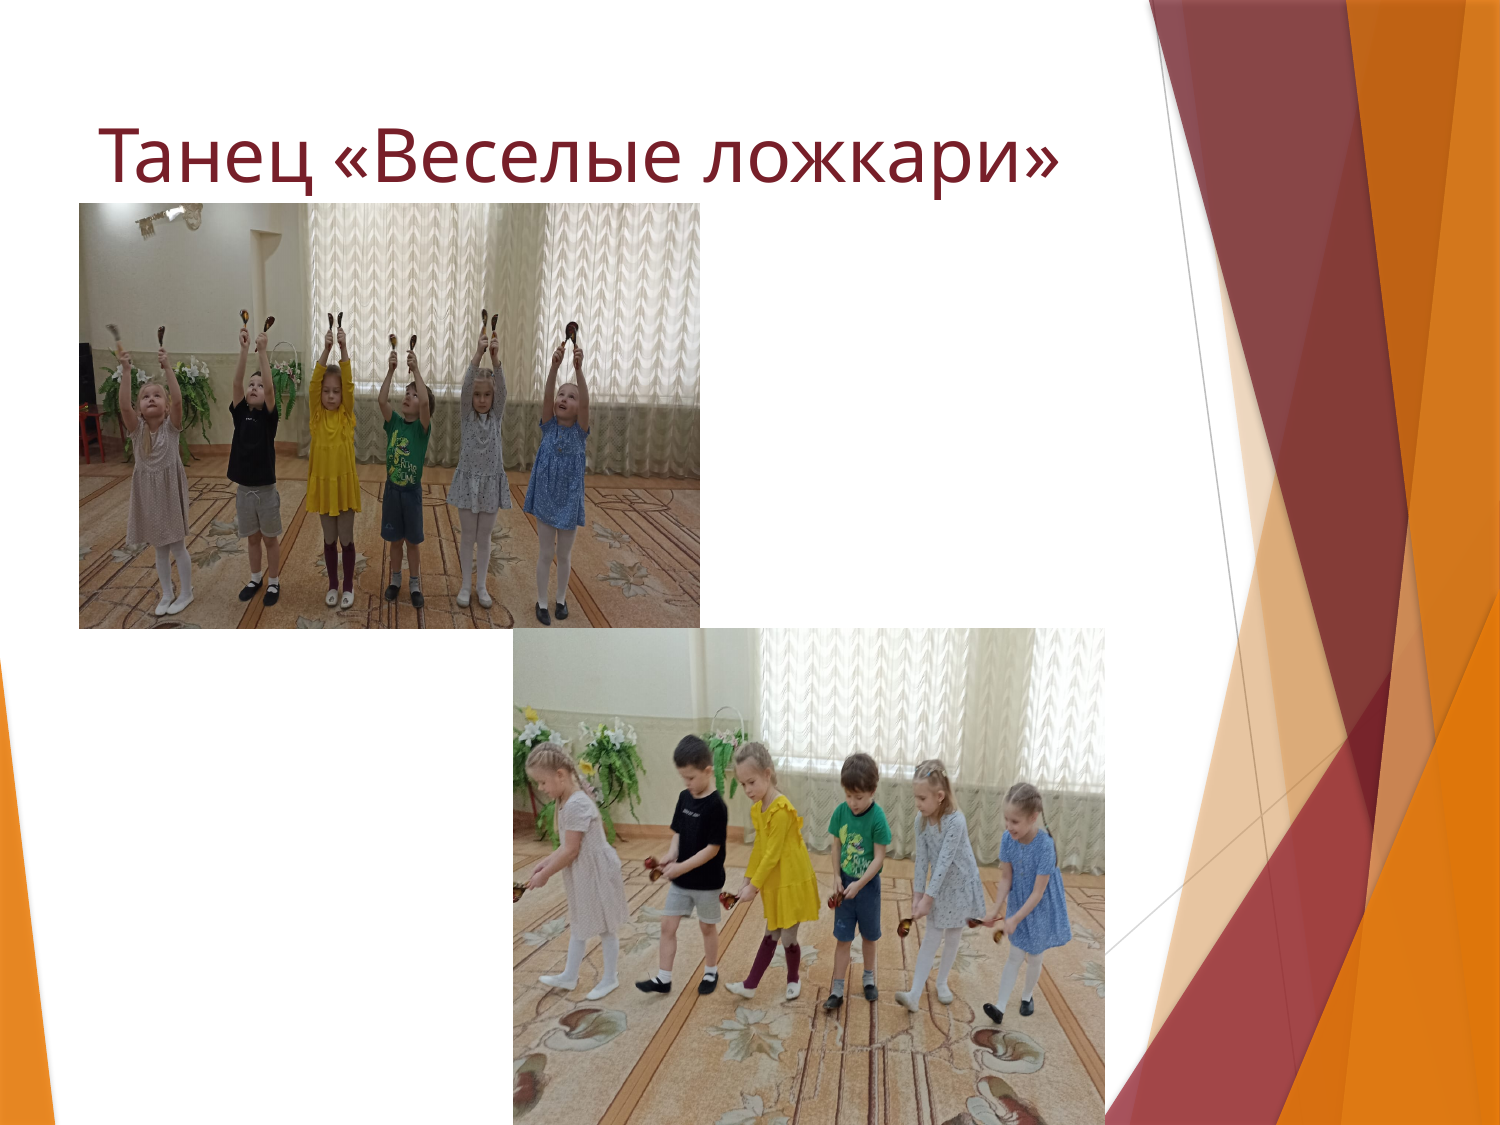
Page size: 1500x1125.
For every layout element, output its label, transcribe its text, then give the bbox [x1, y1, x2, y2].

title Танец «Веселые ложкари» [83, 99, 1141, 317]
picture [78, 203, 1105, 1125]
